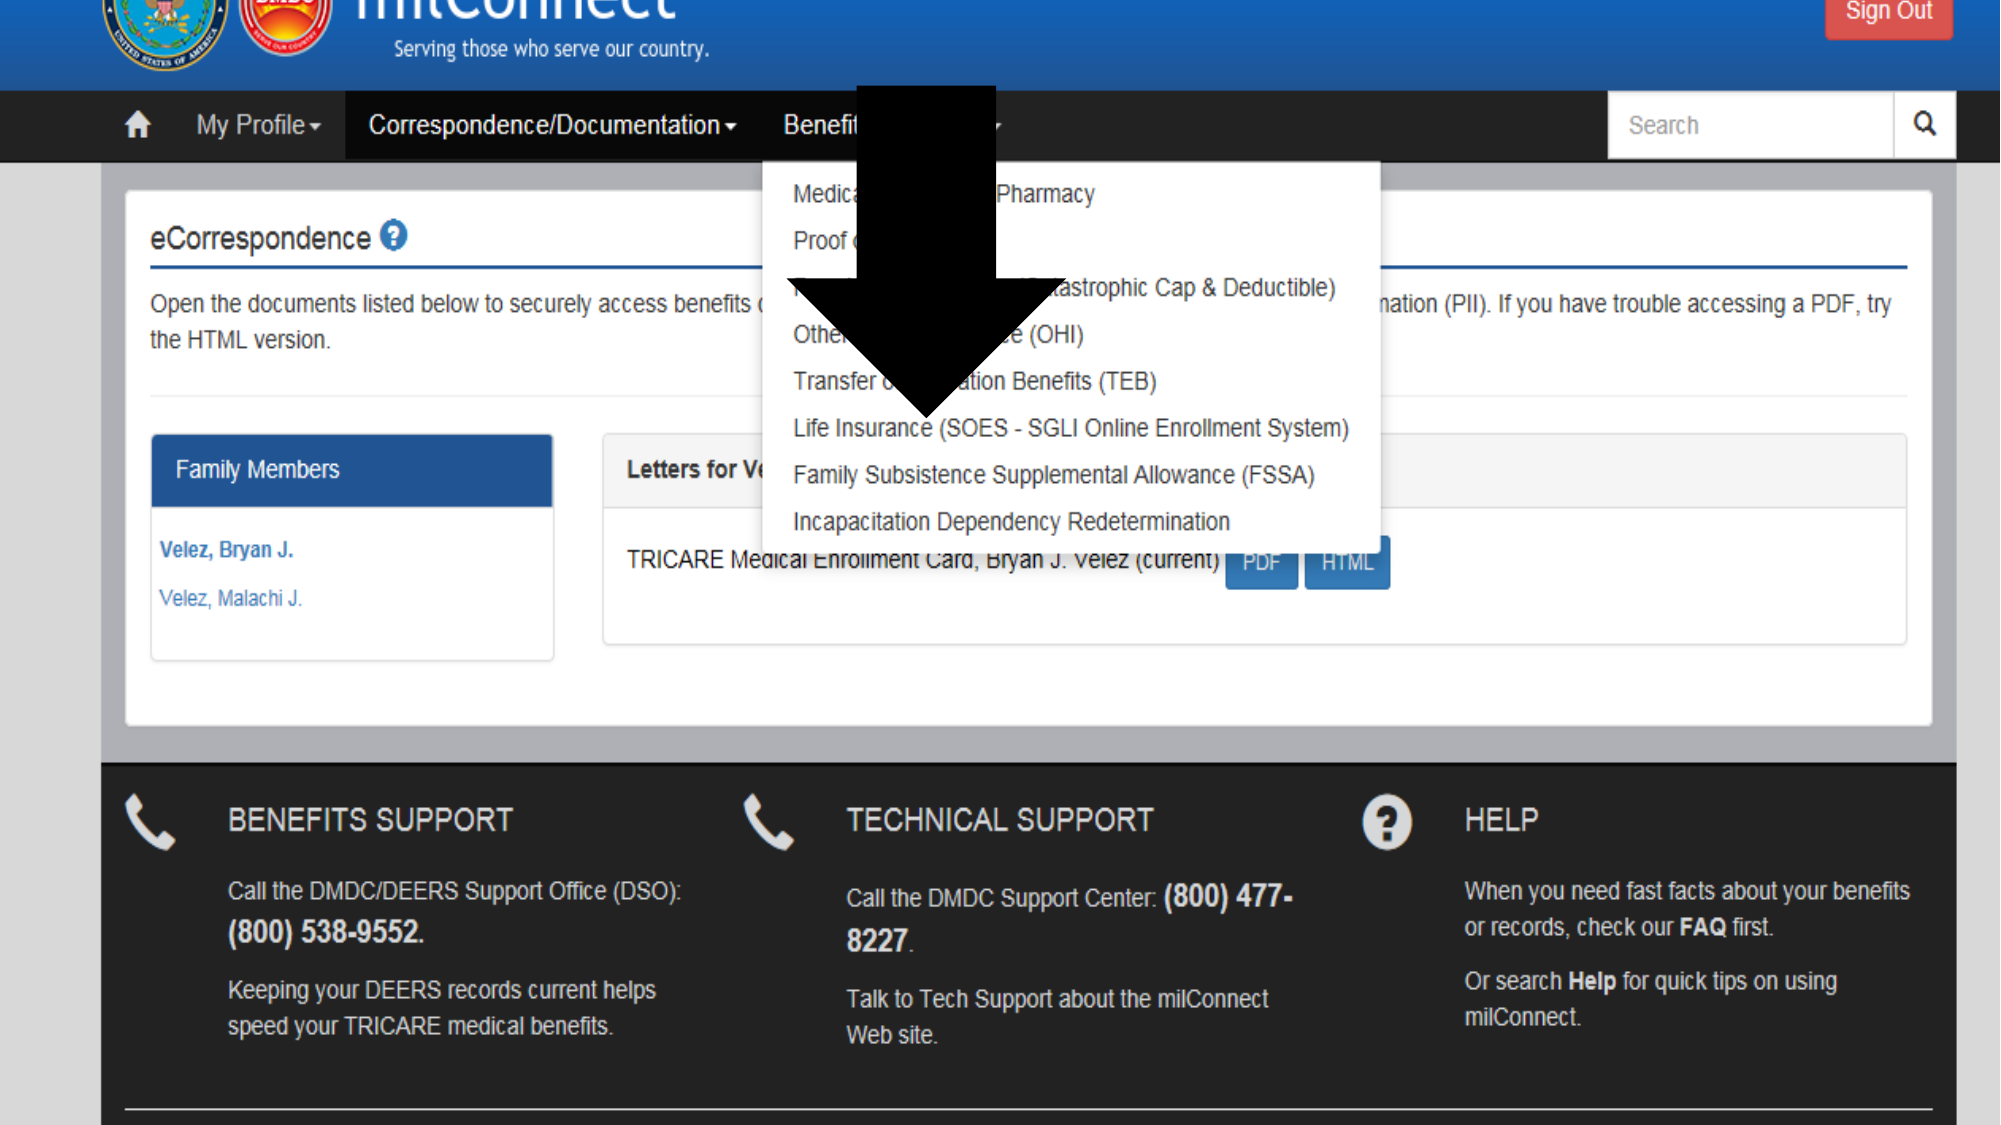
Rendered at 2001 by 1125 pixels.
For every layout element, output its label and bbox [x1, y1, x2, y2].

list [0, 0, 2000, 1125]
